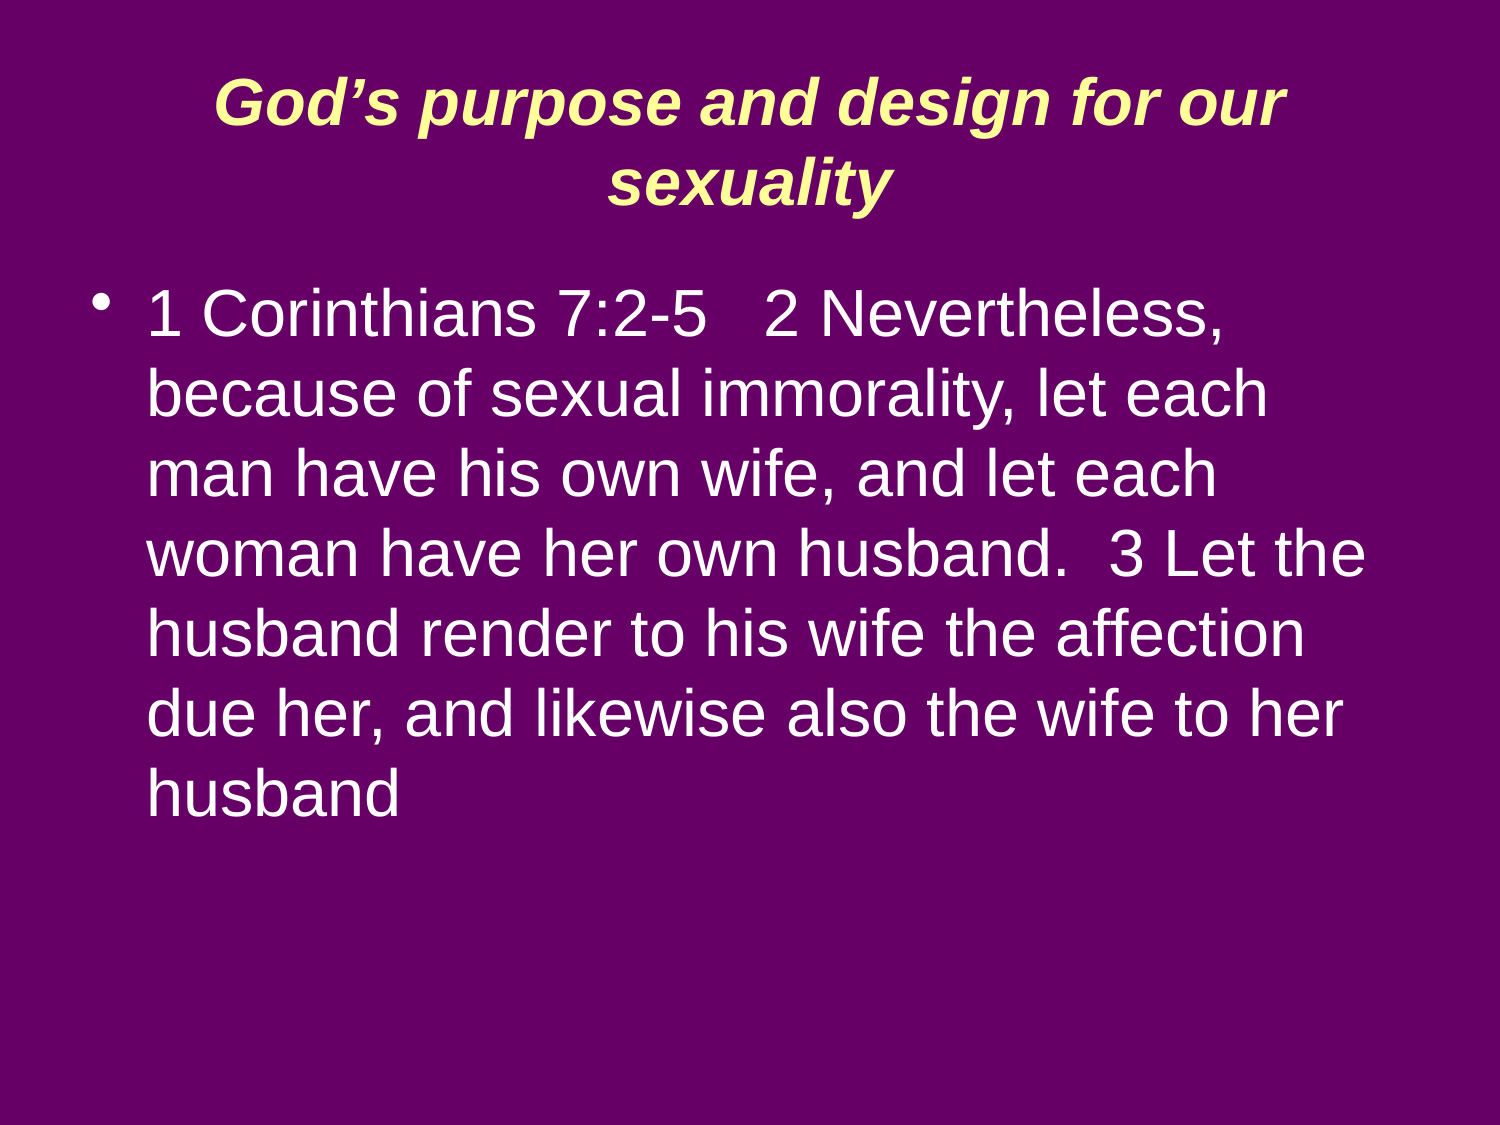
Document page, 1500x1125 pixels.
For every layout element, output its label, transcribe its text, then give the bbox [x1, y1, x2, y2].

list 1 Corinthians 7:2-5 2 Nevertheless, because of sexual immorality, let each man have his own wife, and let each woman have her own husband. 3 Let the husband render to his wife the affection due her, and likewise also the wife to her husband [75, 262, 1425, 1005]
title God’s purpose and design for our sexuality [75, 45, 1425, 233]
